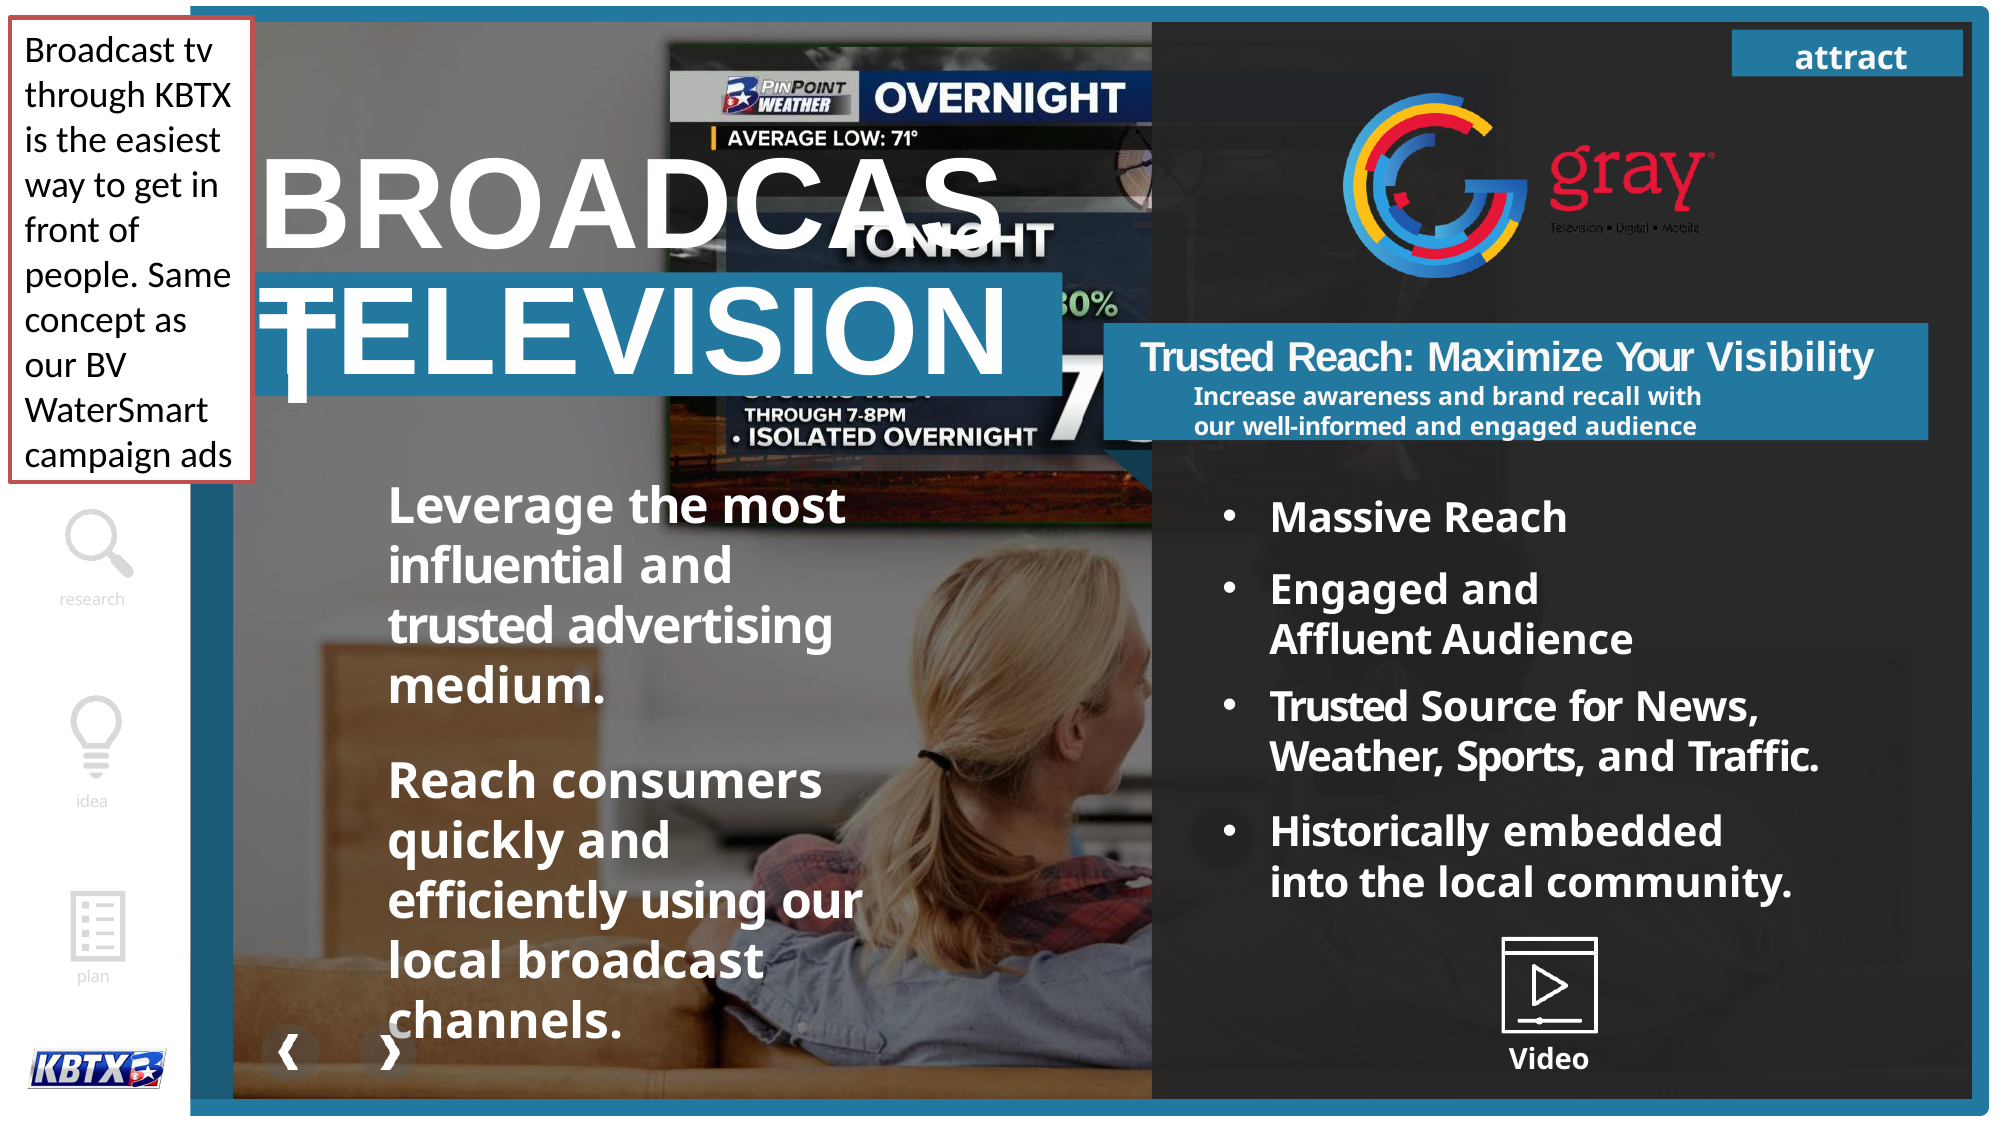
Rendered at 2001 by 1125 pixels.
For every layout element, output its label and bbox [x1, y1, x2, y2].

text_box [194, 5, 1989, 1116]
text_box [26, 93, 1715, 1104]
text_box [0, 0, 191, 1125]
